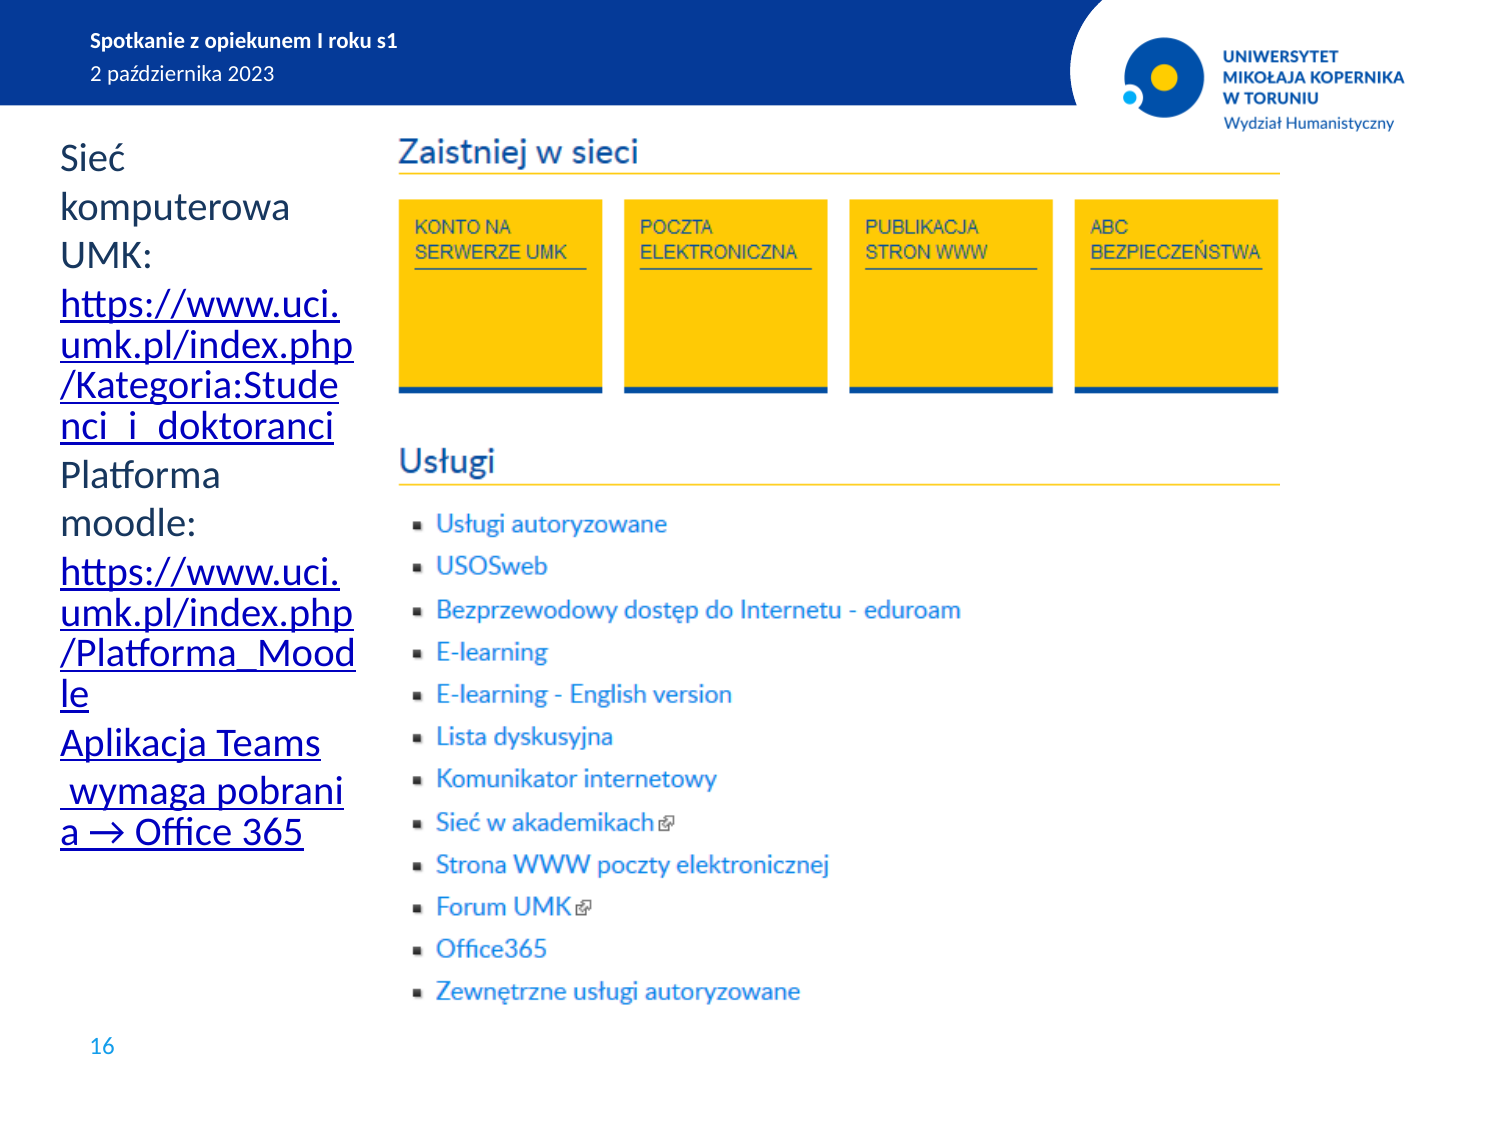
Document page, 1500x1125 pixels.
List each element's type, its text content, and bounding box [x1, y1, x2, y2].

list [77, 577, 366, 1022]
list Spotkanie z opiekunem I roku s1 [75, 18, 1040, 50]
picture [371, 11, 1432, 1022]
text_box Sieć komputerowa UMK: https://www.uci.umk.pl/index.php/Kategoria:Studenci_i_doktoranci Platforma moodle: https://www.uci.umk.pl/index.php/Platforma_Moodle Aplikacja Teams wymaga pobrania → Office 365 [45, 123, 372, 577]
list 2 października 2023 [75, 50, 1040, 96]
